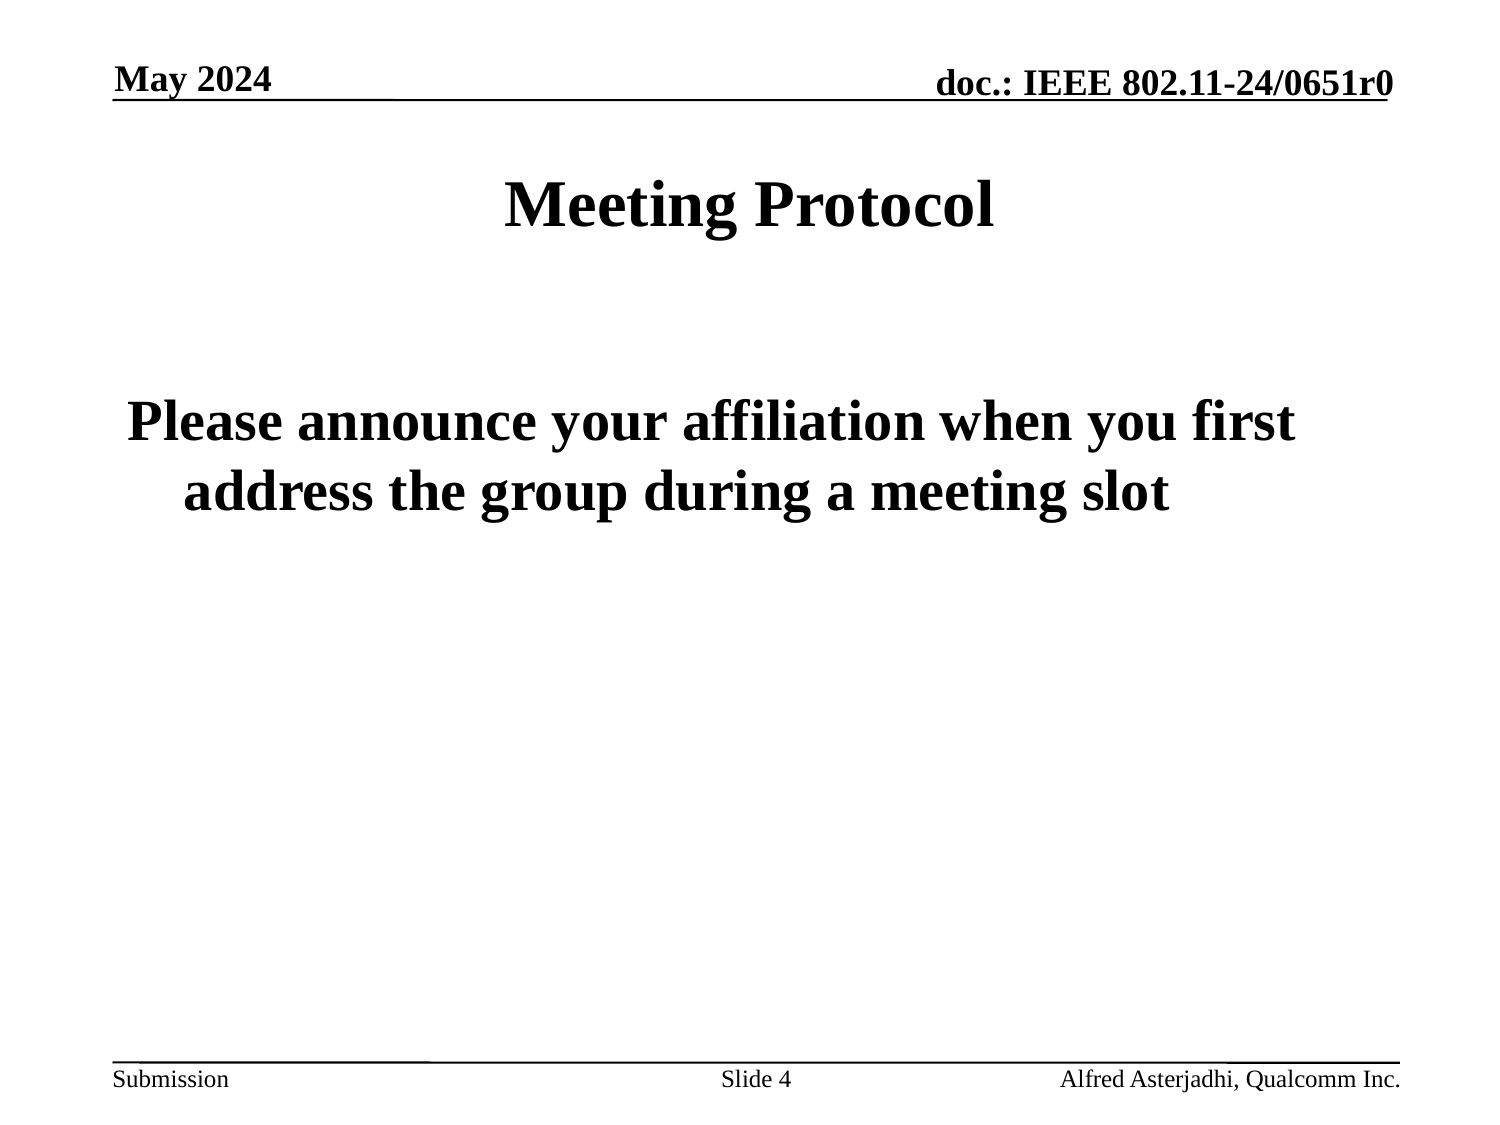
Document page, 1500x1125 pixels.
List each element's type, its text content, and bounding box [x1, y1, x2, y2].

list Please announce your affiliation when you first address the group during a meeting slot [112, 374, 1388, 513]
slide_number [114, 54, 493, 100]
title Meeting Protocol [112, 112, 1388, 288]
footer Alfred Asterjadhi, Qualcomm Inc. [878, 1061, 1402, 1093]
slide_number Slide 4 [712, 1061, 800, 1123]
